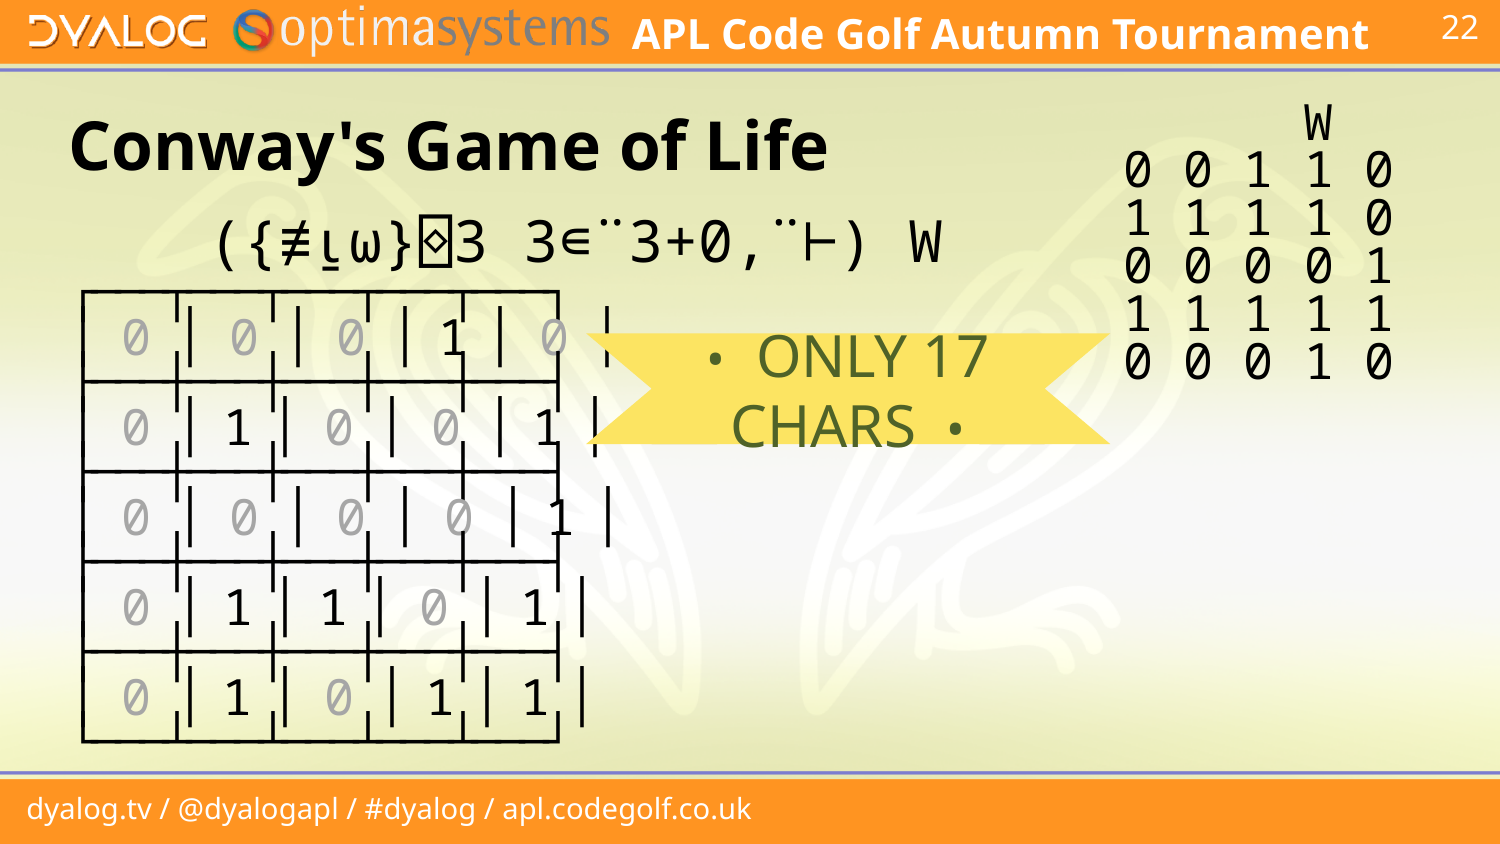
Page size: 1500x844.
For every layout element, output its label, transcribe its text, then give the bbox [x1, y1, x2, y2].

title Conway's Game of Life [53, 94, 1108, 192]
list ({≢⍸⍵}⌺3 3∊¨3+0,¨⊢) W ┌───┬───┬───┬───┬───┐ │ 0 │ 0 │ 0 │ 1 │ 0 │ ├───┼───┼───┼───┼───┤ │ 0 │ 1 │ 0 │ 0 │ 1 │ ├───┼───┼───┼───┼───┤ │ 0 │ 0 │ 0 │ 0 │ 1 │ ├───┼───┼───┼───┼───┤ │ 0 │ 1 │ 1 │ 0 │ 1 │ ├───┼───┼───┼───┼───┤ │ 0 │ 1 │ 0 │ 1 │ 1 │ └───┴───┴───┴───┴───┘ [53, 196, 1425, 836]
text_box • Only 17 chars • [584, 331, 1113, 447]
picture [0, 0, 1500, 844]
text_box W 0 0 1 1 0 1 1 1 1 0 0 0 0 0 1 1 1 1 1 1 0 0 0 1 0 [1108, 94, 1425, 422]
